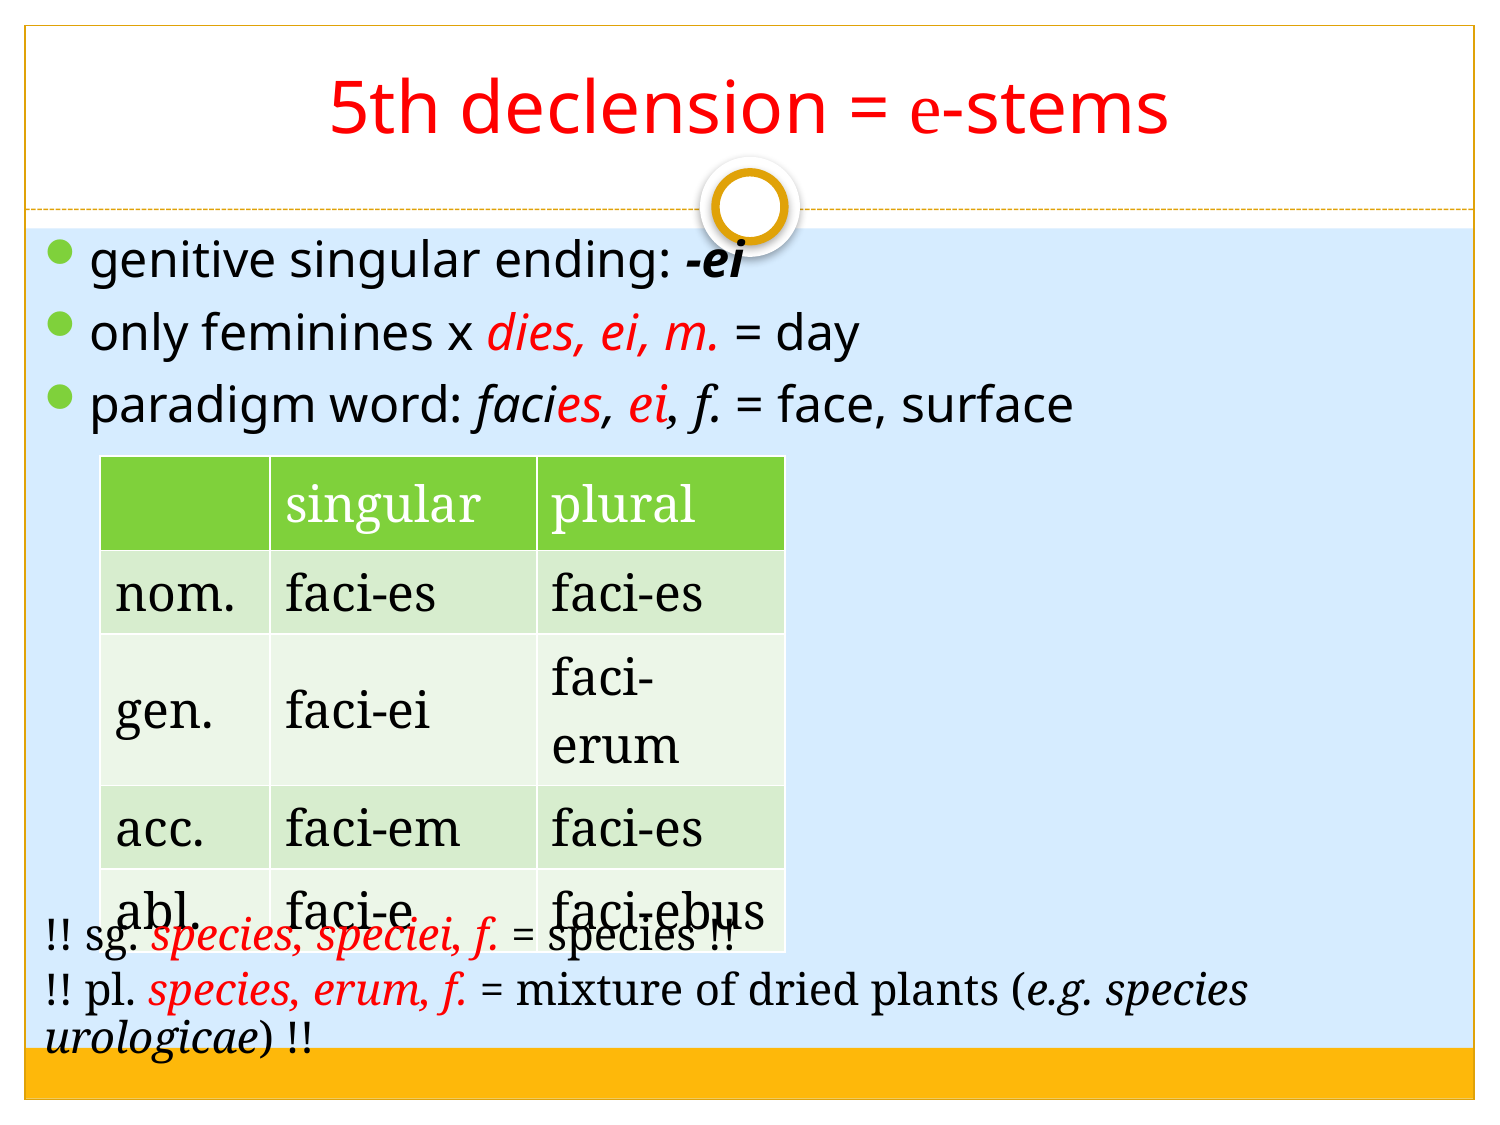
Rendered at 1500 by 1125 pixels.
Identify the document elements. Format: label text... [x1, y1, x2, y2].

text_box !! sg. species, speciei, f. = species !! !! pl. species, erum, f. = mixture of dried plants (e.g. species urologicae) !! [29, 905, 1500, 1070]
table_cell faci-em [271, 786, 536, 868]
table_cell gen. [101, 635, 269, 785]
table_cell faci-es [271, 551, 536, 633]
table_header [101, 457, 269, 550]
table_header plural [538, 457, 784, 550]
table_cell abl. [101, 870, 269, 905]
table_cell faci-ebus [538, 870, 784, 905]
table_header singular [271, 457, 536, 550]
table_cell nom. [101, 551, 269, 633]
table_cell faci-erum [538, 635, 784, 785]
list genitive singular ending: -ei only feminines x dies, ei, m. = day paradigm word: facies, ei, f. = face, surface [29, 220, 1445, 905]
table_cell acc. [101, 786, 269, 868]
title 5th declension = e-stems [49, 37, 1450, 162]
table_cell faci-es [538, 786, 784, 868]
table_cell faci-es [538, 551, 784, 633]
table_cell faci-ei [271, 635, 536, 785]
table_cell faci-e [271, 870, 536, 905]
